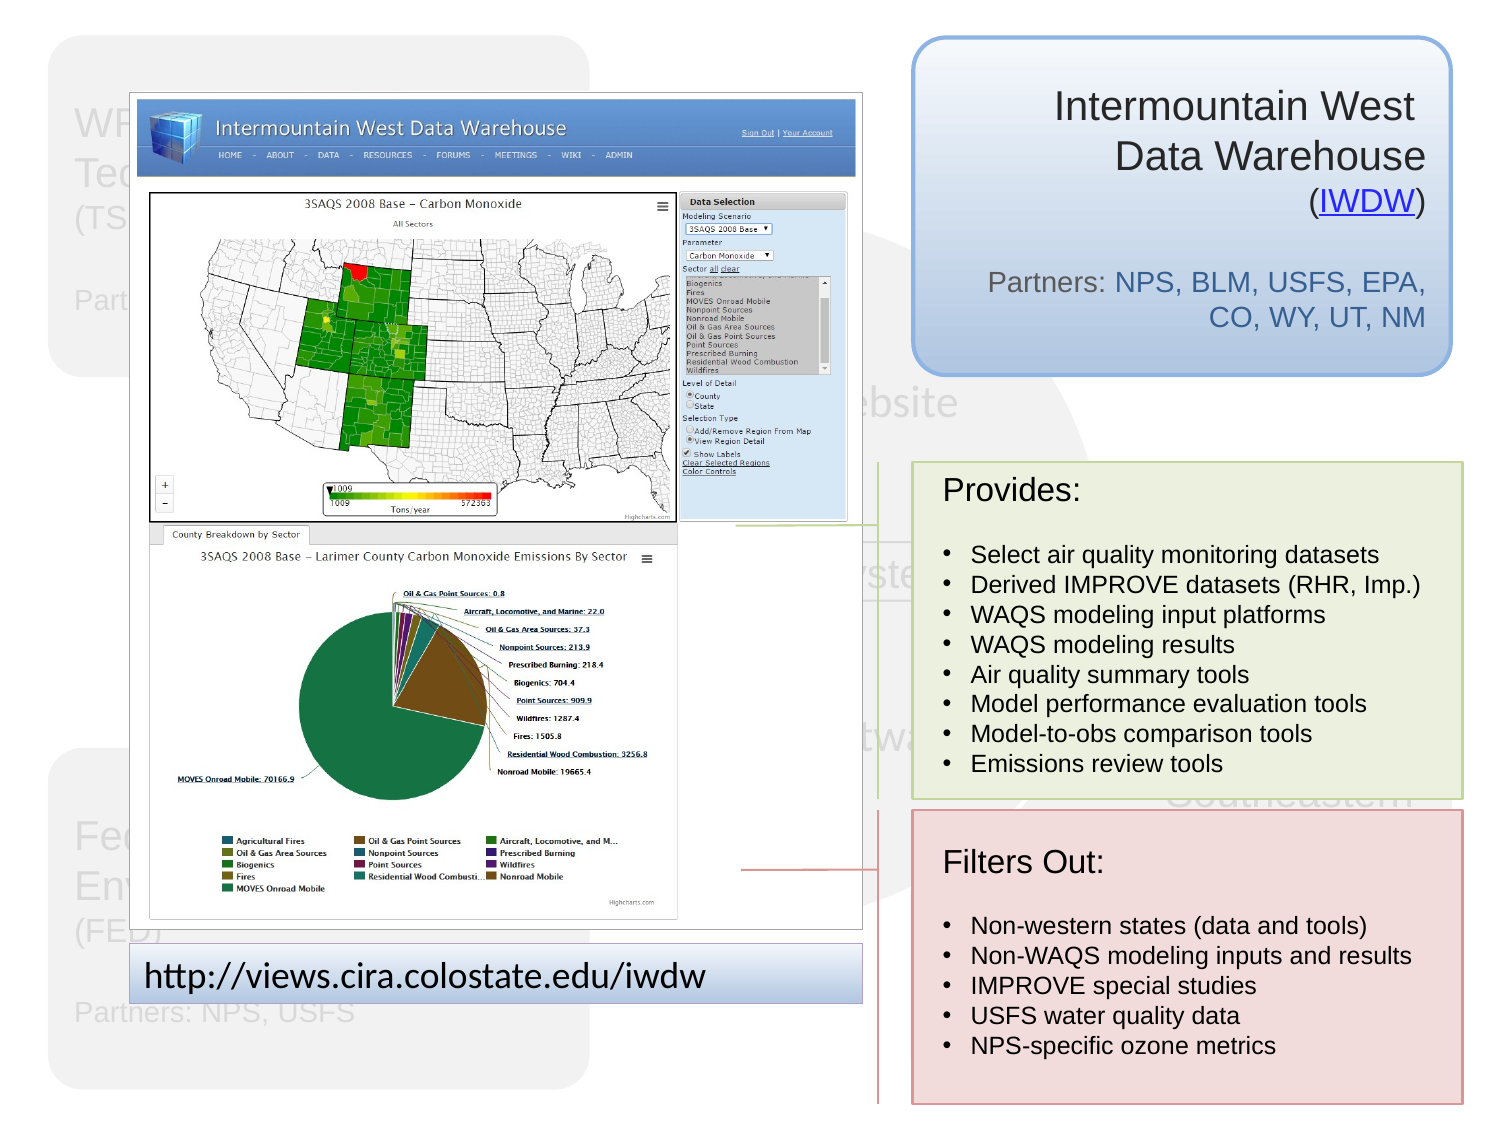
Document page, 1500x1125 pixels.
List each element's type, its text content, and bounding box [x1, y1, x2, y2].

text_box Federal Land Manager Environmental Database (FED) Partners: NPS, USFS [47, 747, 590, 1090]
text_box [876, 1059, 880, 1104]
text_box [99, 87, 1401, 1051]
picture [128, 91, 863, 930]
text_box WRAP Technical Support System (TSSv2) Partners: WRAP States, WESTAR [47, 35, 590, 378]
text_box Intermountain West Data Warehouse (IWDW) Partners: NPS, BLM, USFS, EPA, CO, WY, UT, NM [911, 35, 1453, 378]
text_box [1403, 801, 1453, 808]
text_box Filters Out: Non-western states (data and tools) Non-WAQS modeling inputs and results IMPROVE special studies USFS water quality data NPS-specific ozone metrics [910, 808, 1465, 1107]
text_box Provides: Select air quality monitoring datasets Derived IMPROVE datasets (RHR, Imp.) WAQS modeling input platforms WAQS modeling results Air quality summary tools Model performance evaluation tools Model-to-obs comparison tools Emissions review tools [1403, 460, 1465, 801]
